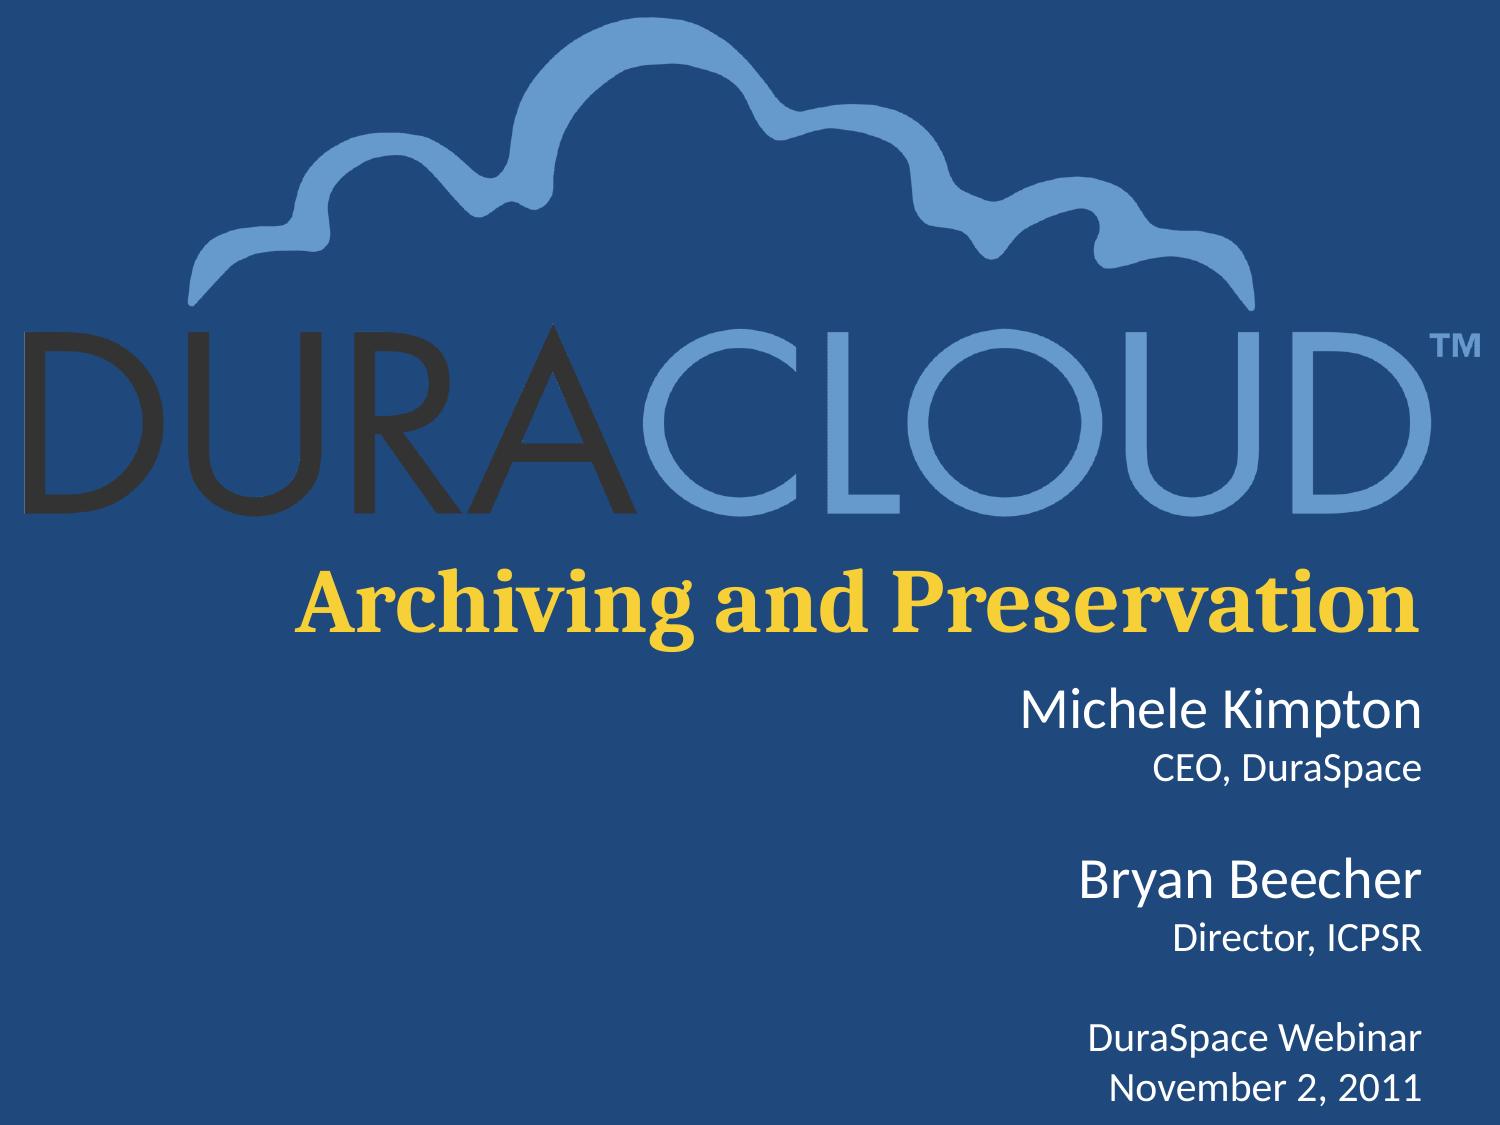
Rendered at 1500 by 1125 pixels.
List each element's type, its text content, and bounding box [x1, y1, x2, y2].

picture [0, 12, 1500, 537]
subtitle Michele Kimpton CEO, DuraSpace Bryan Beecher Director, ICPSR DuraSpace Webinar November 2, 2011 [300, 662, 1438, 950]
title Archiving and Preservation [0, 544, 1438, 775]
